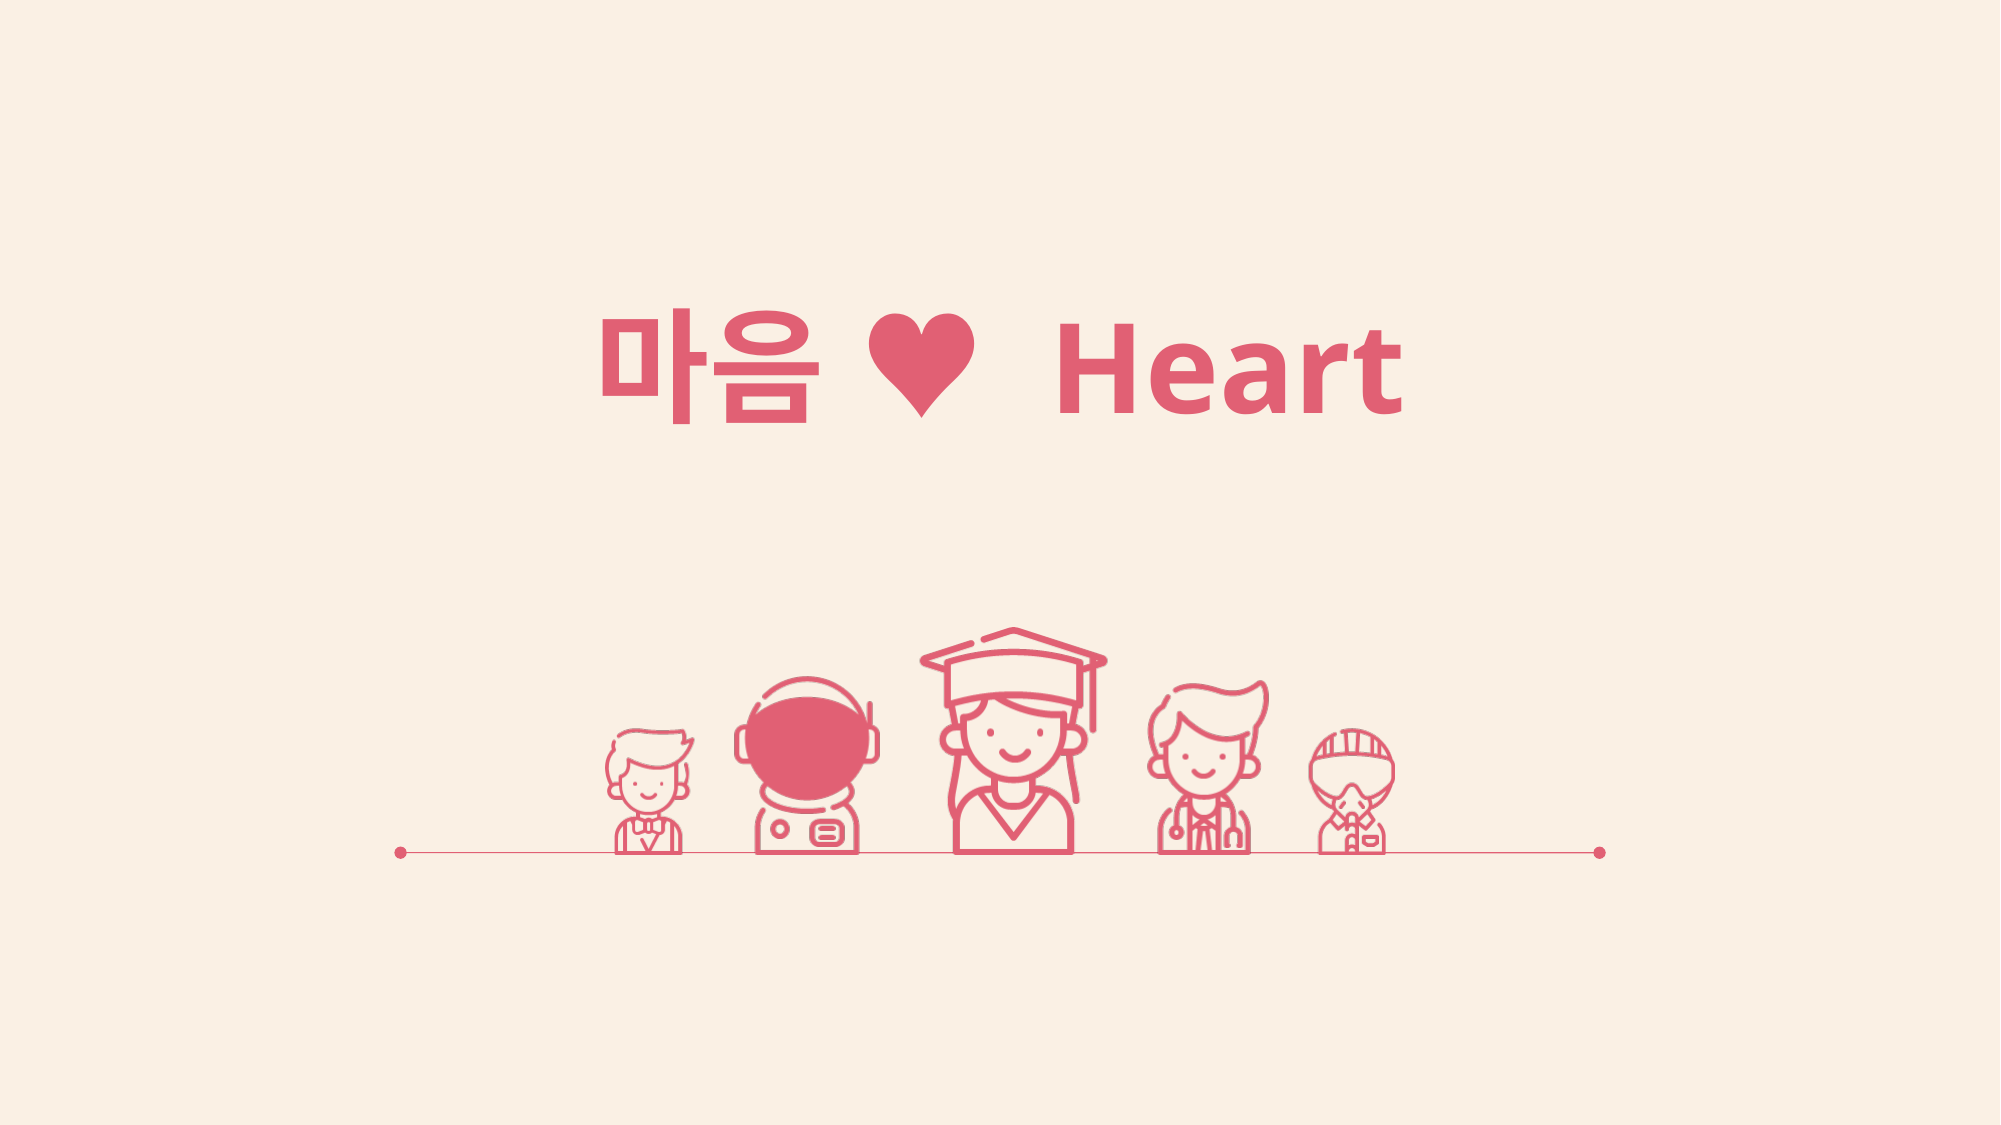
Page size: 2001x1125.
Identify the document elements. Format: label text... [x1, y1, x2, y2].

picture [605, 627, 1395, 855]
text_box 마음 ♥ Heart [493, 280, 1507, 491]
